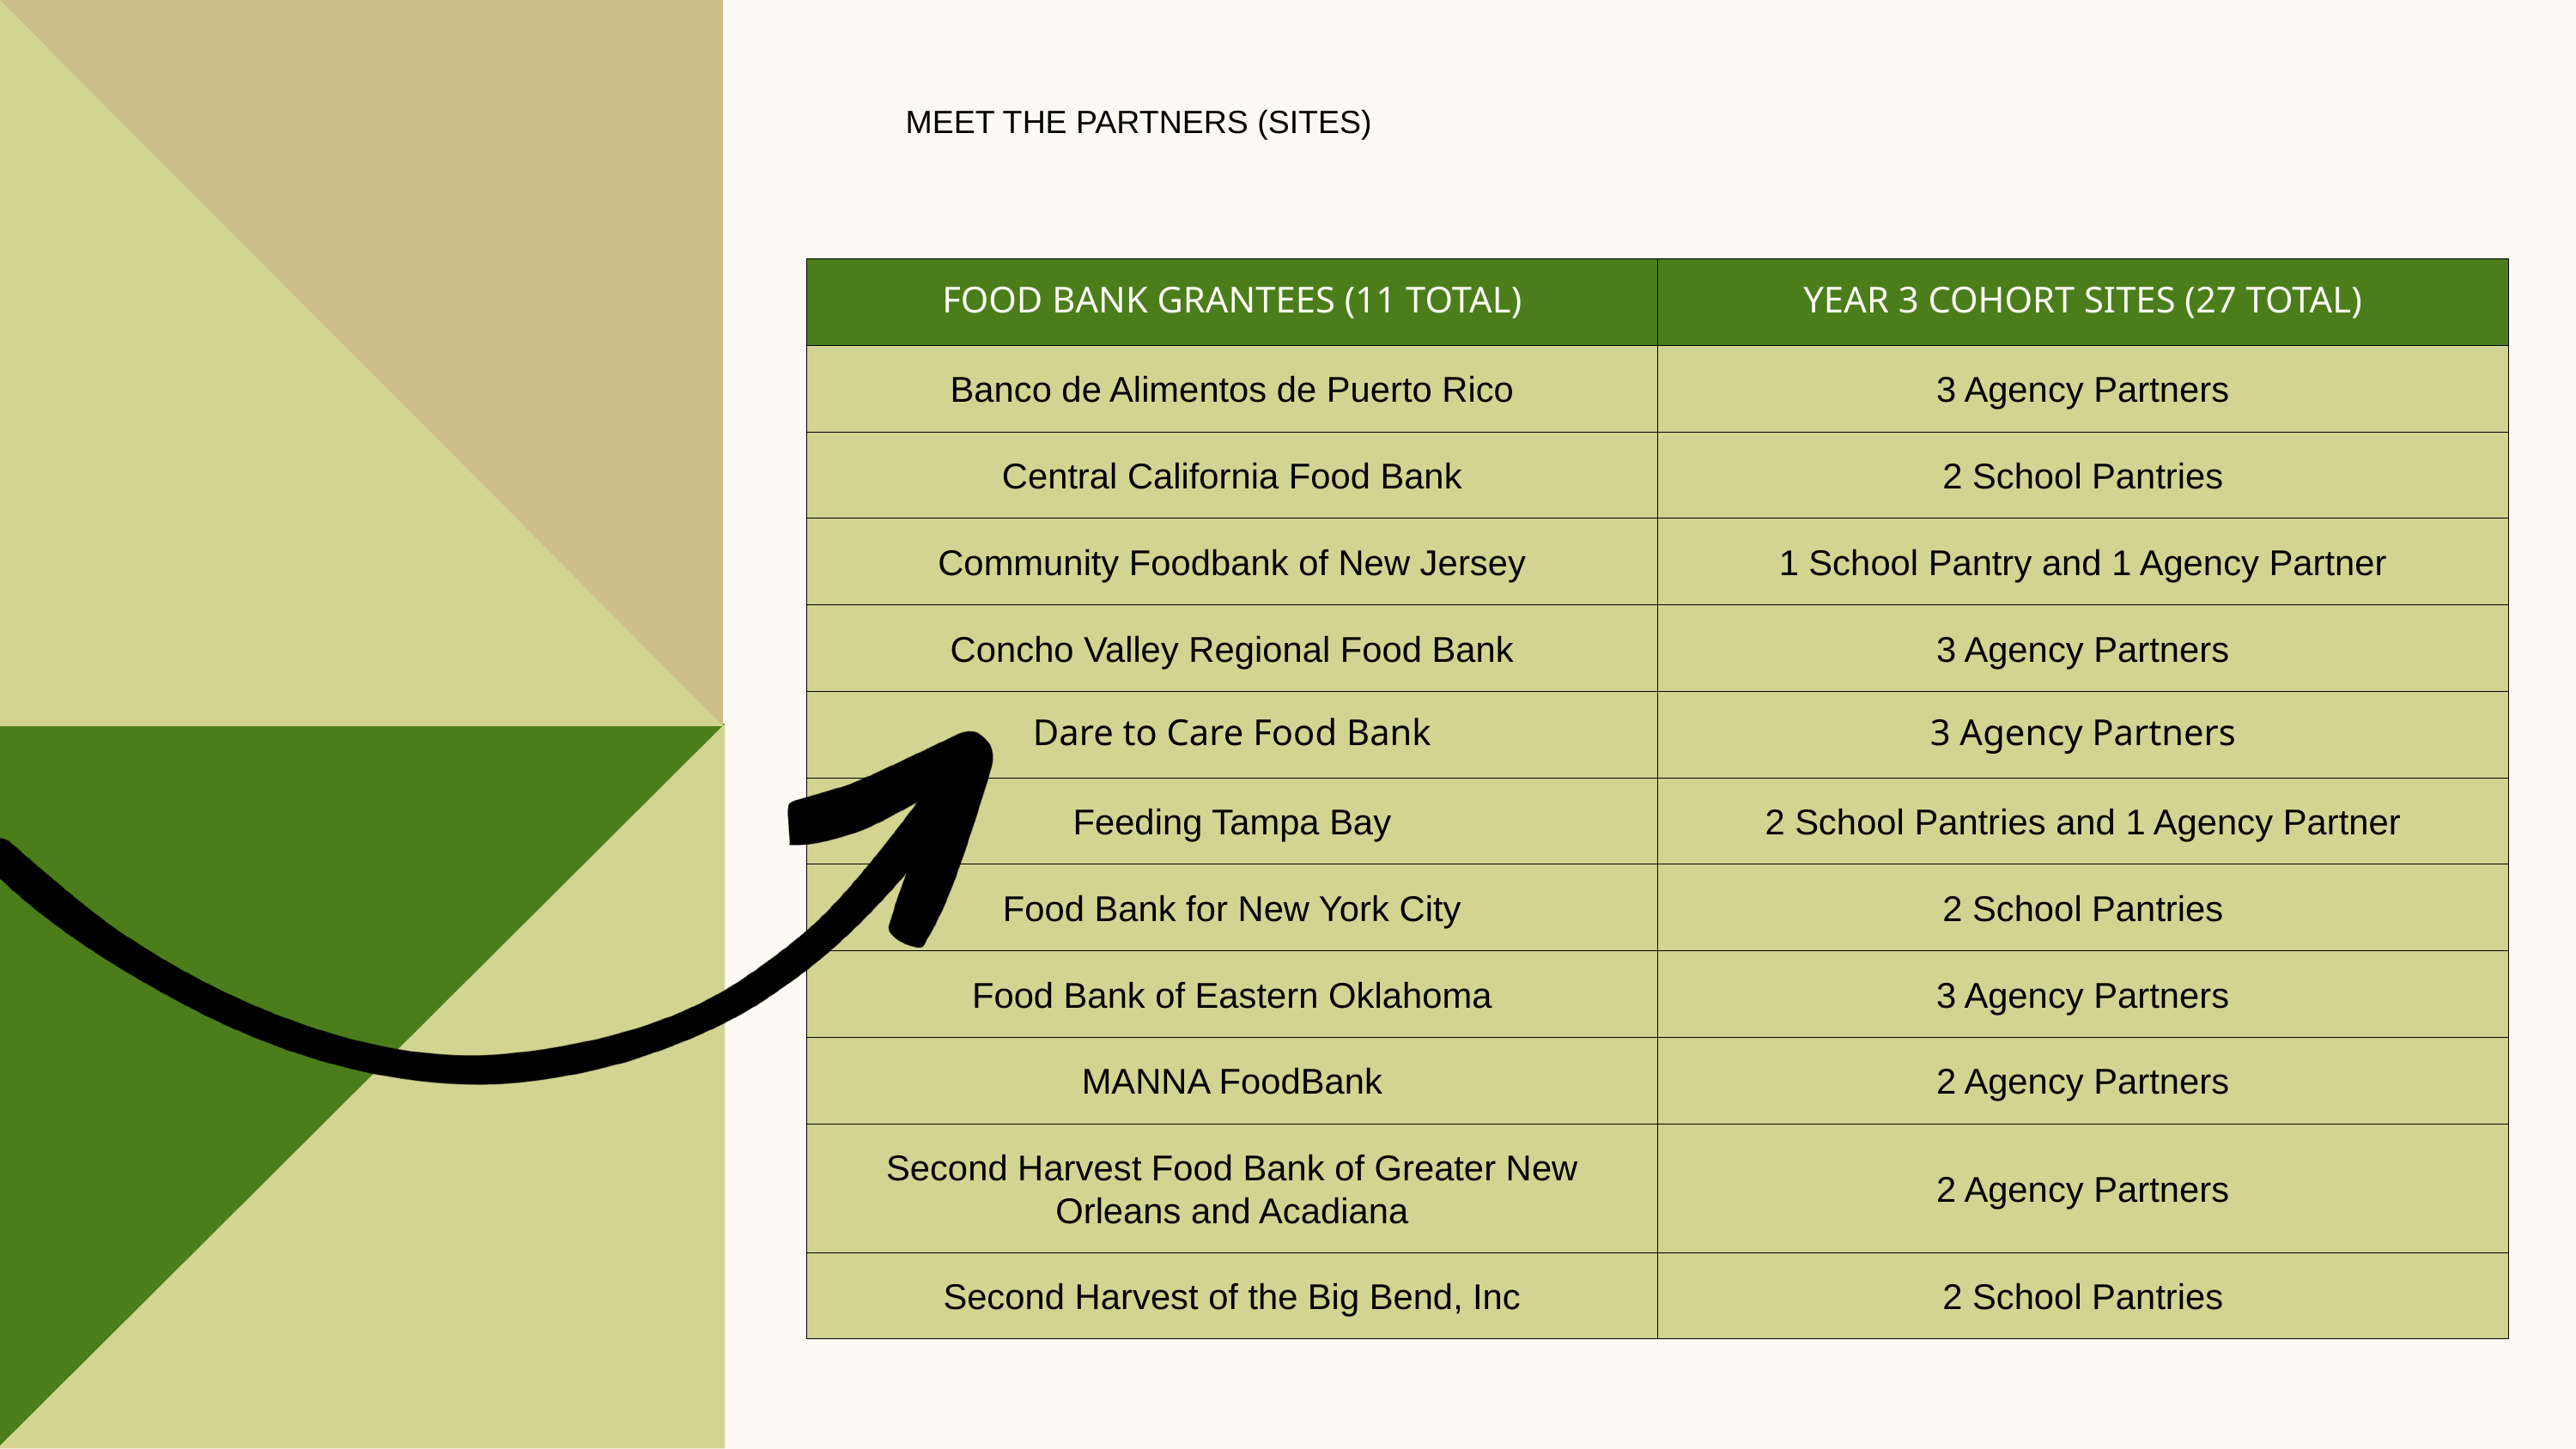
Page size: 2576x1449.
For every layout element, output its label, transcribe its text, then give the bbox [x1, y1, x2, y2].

table_cell 3 Agency Partners [1658, 692, 2508, 778]
table_cell Banco de Alimentos de Puerto Rico [807, 346, 1657, 432]
table_cell Concho Valley Regional Food Bank [807, 605, 1657, 691]
table_cell Dare to Care Food Bank [807, 692, 1657, 778]
text_box MEET THE PARTNERS (SITES) [905, 101, 1556, 141]
table_cell 3 Agency Partners [1658, 951, 2508, 1037]
table_cell Second Harvest Food Bank of Greater New Orleans and Acadiana [807, 1125, 1657, 1252]
table_header FOOD BANK GRANTEES (11 TOTAL) [807, 259, 1657, 345]
table_cell Community Foodbank of New Jersey [807, 518, 1657, 604]
table_cell 3 Agency Partners [1658, 346, 2508, 432]
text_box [0, 732, 726, 1449]
table_header YEAR 3 COHORT SITES (27 TOTAL) [1658, 259, 2508, 345]
text_box [729, 731, 999, 1087]
table_cell 3 Agency Partners [1658, 605, 2508, 691]
table_cell MANNA FoodBank [807, 1038, 1657, 1124]
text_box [0, 0, 724, 727]
table_cell 2 Agency Partners [1658, 1125, 2508, 1252]
table_cell 1 School Pantry and 1 Agency Partner [1658, 518, 2508, 604]
table_cell Second Harvest of the Big Bend, Inc [807, 1253, 1657, 1338]
table_cell Feeding Tampa Bay [999, 779, 1657, 864]
table_cell 2 School Pantries [1658, 864, 2508, 950]
table_cell 2 Agency Partners [1658, 1038, 2508, 1124]
table_cell 2 School Pantries and 1 Agency Partner [1658, 779, 2508, 864]
table_cell 2 School Pantries [1658, 1253, 2508, 1338]
table_cell 2 School Pantries [1658, 433, 2508, 518]
table_cell Food Bank for New York City [999, 864, 1657, 950]
table_cell Central California Food Bank [807, 433, 1657, 518]
table_cell Food Bank of Eastern Oklahoma [999, 951, 1657, 1037]
